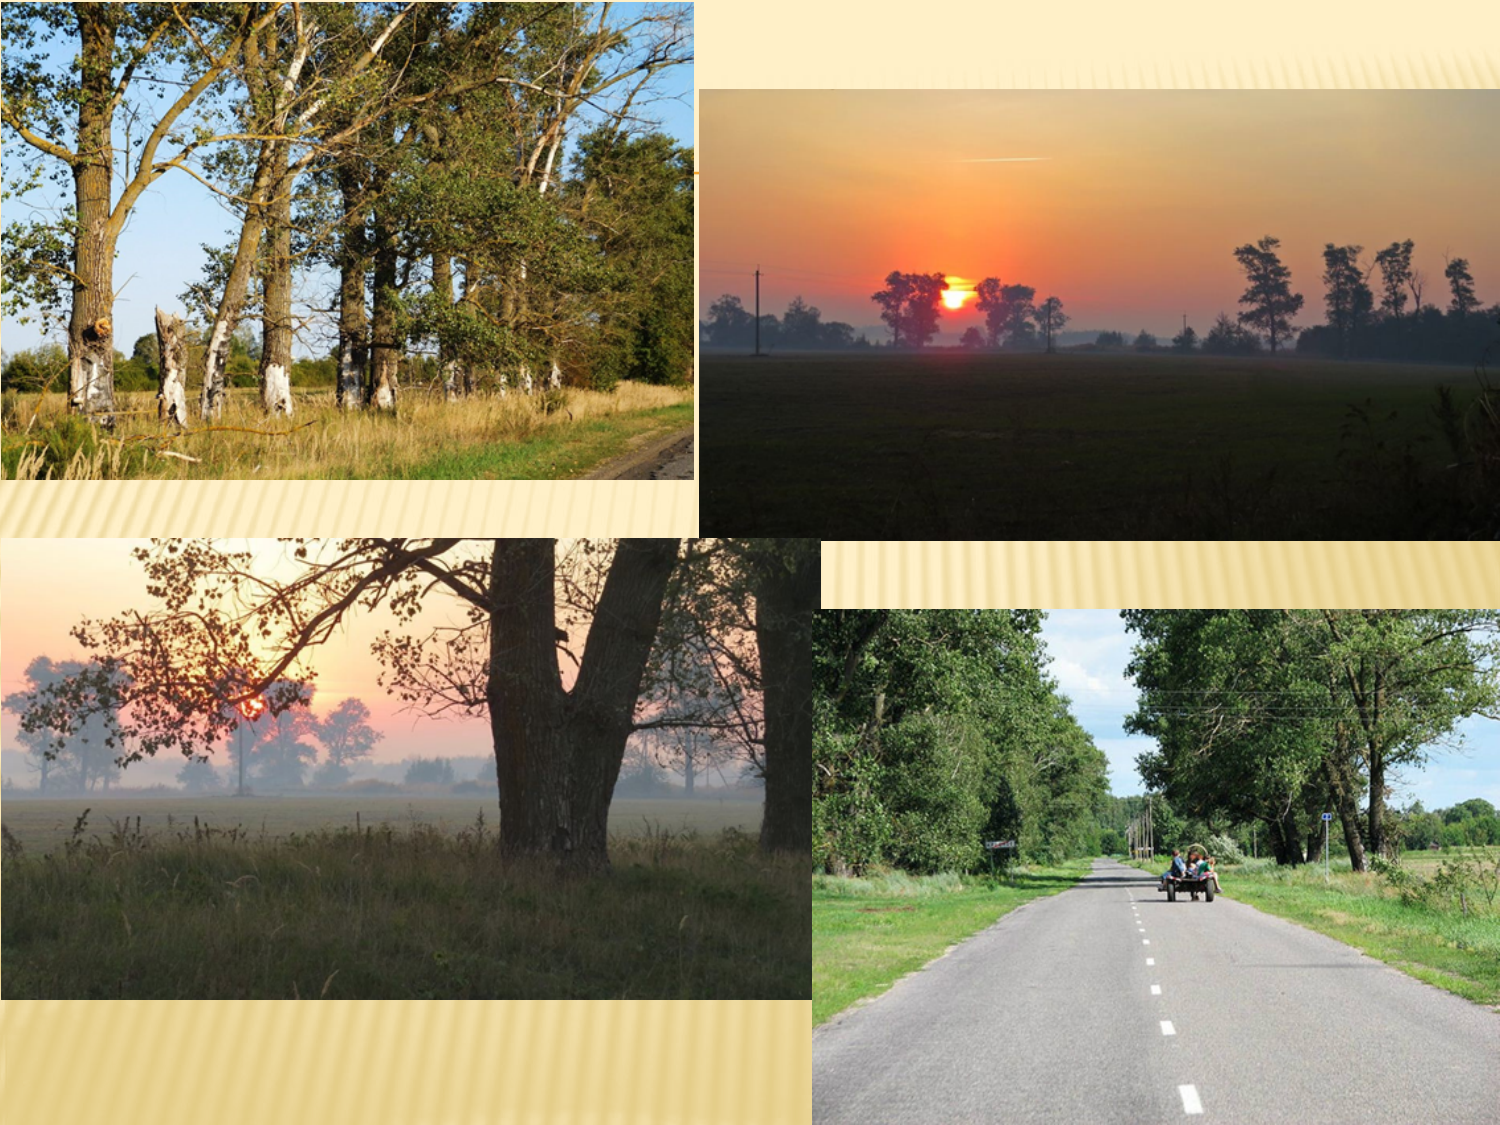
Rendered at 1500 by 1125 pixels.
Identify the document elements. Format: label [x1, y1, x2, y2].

picture [1, 538, 1500, 1125]
picture [1, 2, 694, 481]
list [699, 89, 1500, 541]
